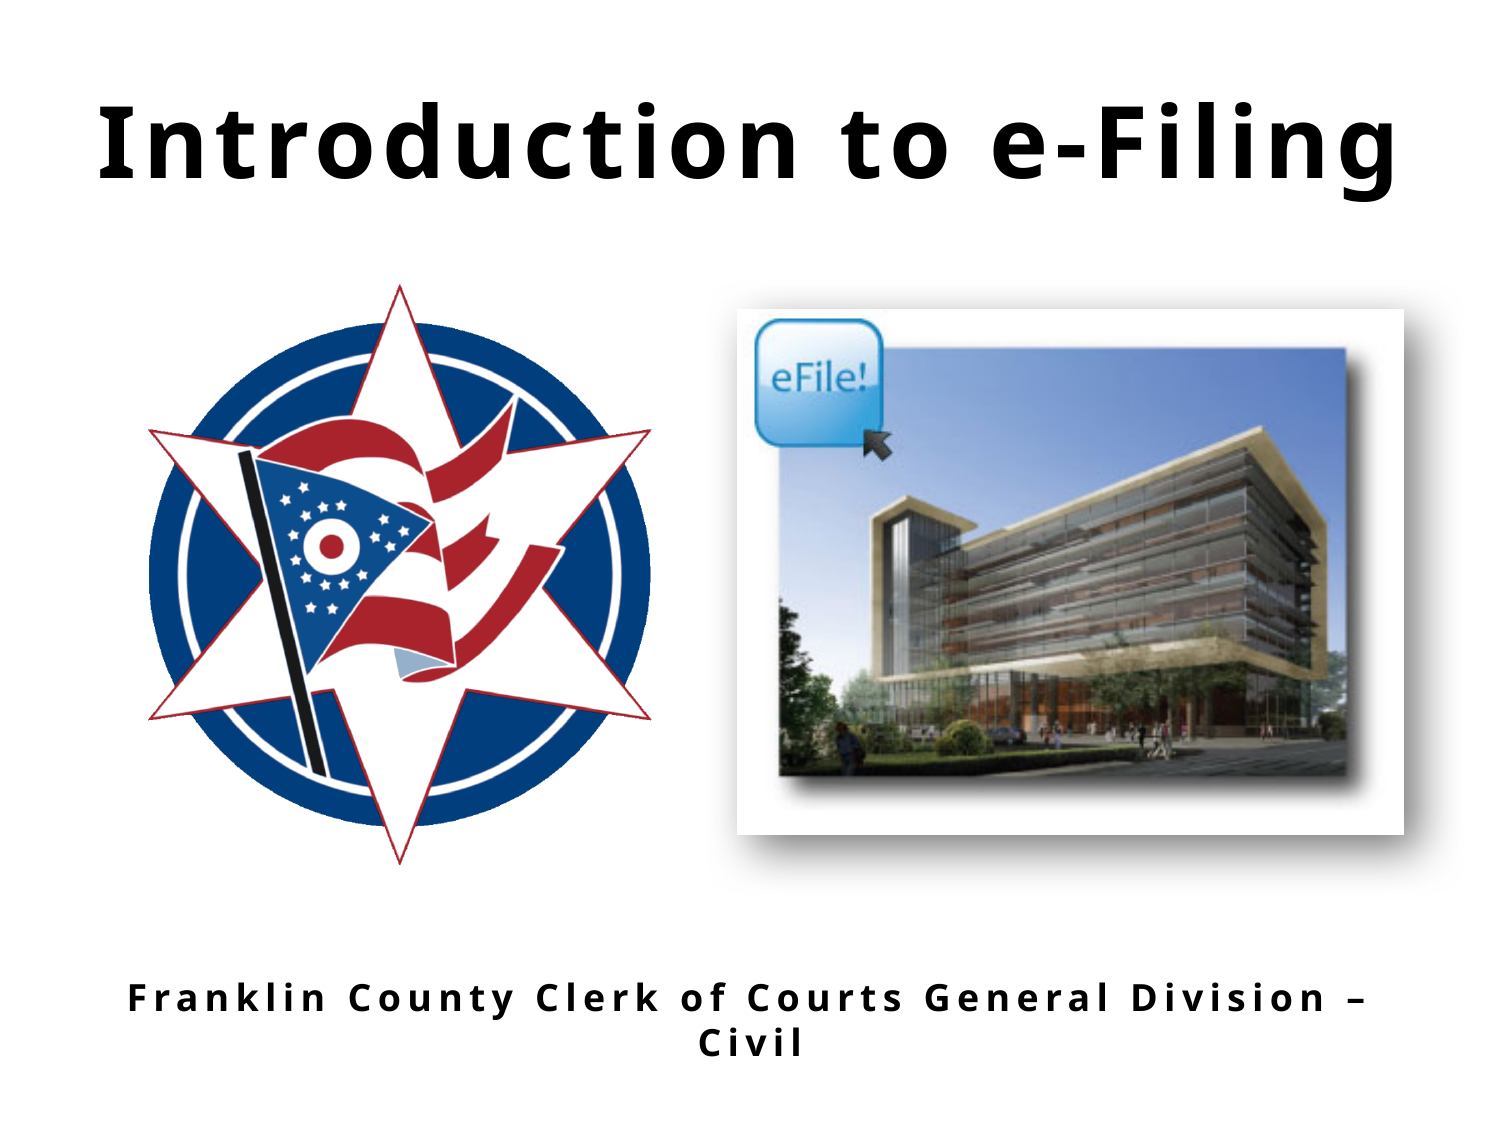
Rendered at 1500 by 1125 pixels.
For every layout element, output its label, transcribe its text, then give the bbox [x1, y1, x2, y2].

text_box Franklin County Clerk of Courts General Division – Civil [74, 962, 1425, 1075]
title Introduction to e-Filing [75, 45, 1425, 233]
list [737, 309, 1404, 836]
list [99, 274, 701, 876]
